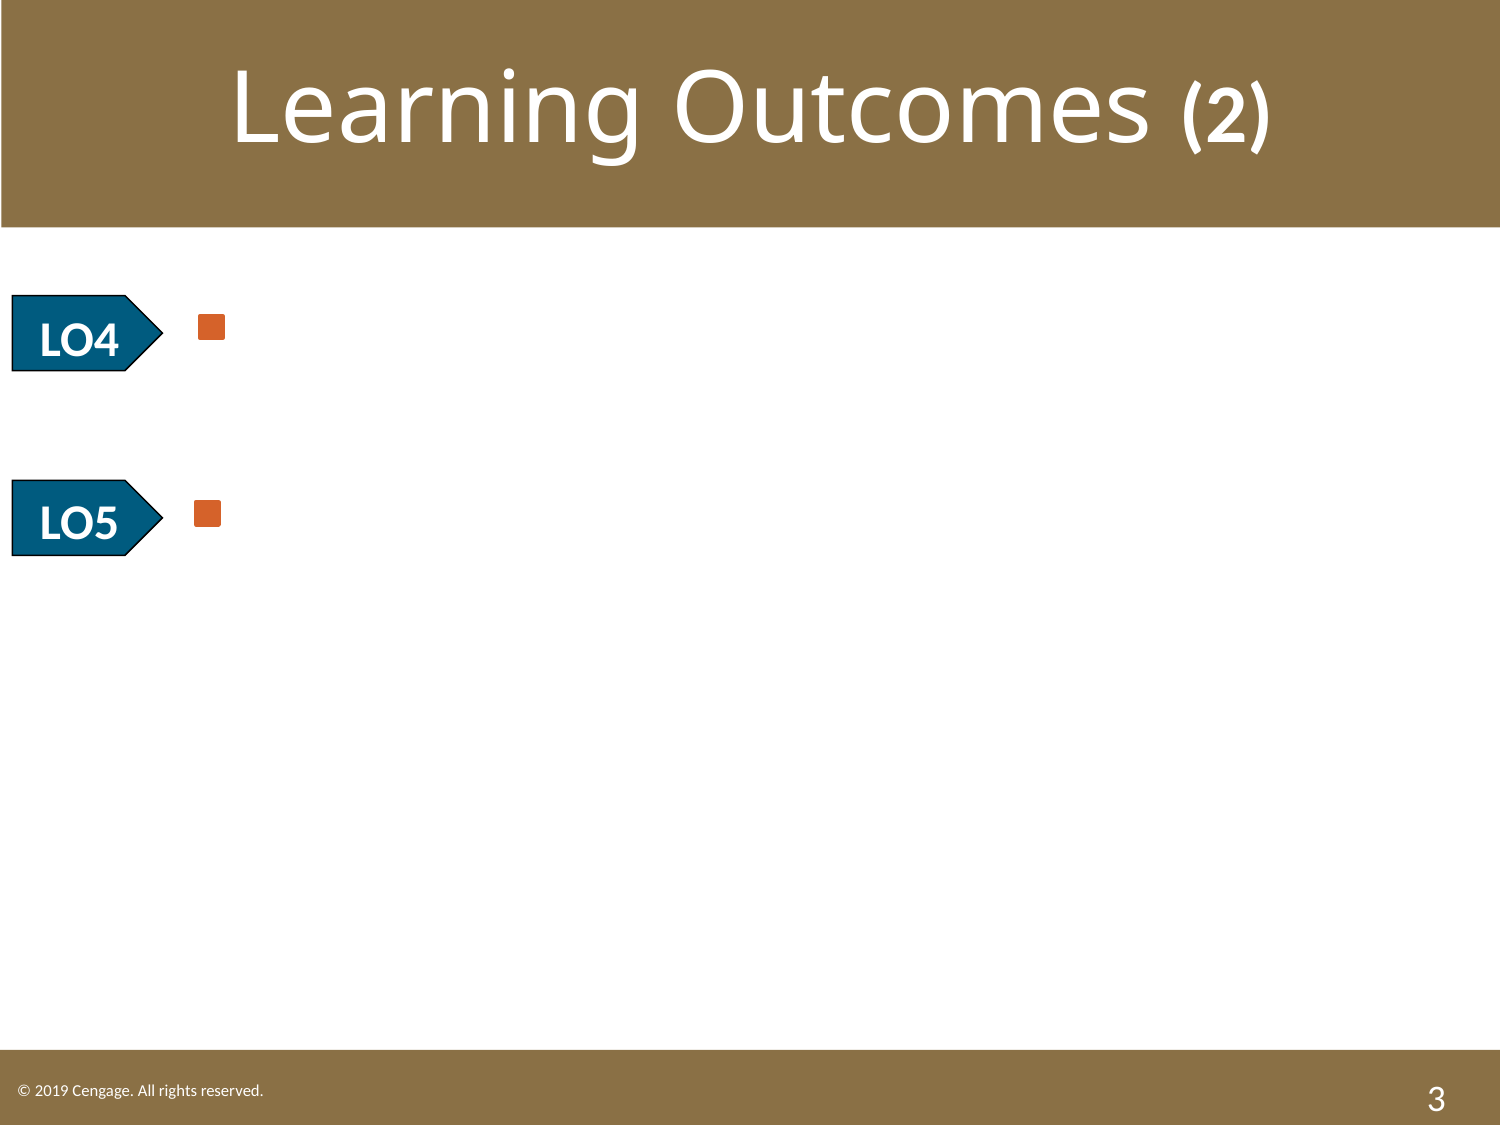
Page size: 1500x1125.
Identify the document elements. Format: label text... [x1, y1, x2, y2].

title Learning Outcomes (2) [0, 0, 1500, 229]
list LO4 Identify due process protections. LO5 Outline privacy rights. [24, 262, 1500, 1030]
text_box [12, 480, 24, 556]
slide_number 3 [1110, 1074, 1461, 1119]
text_box [12, 295, 24, 371]
